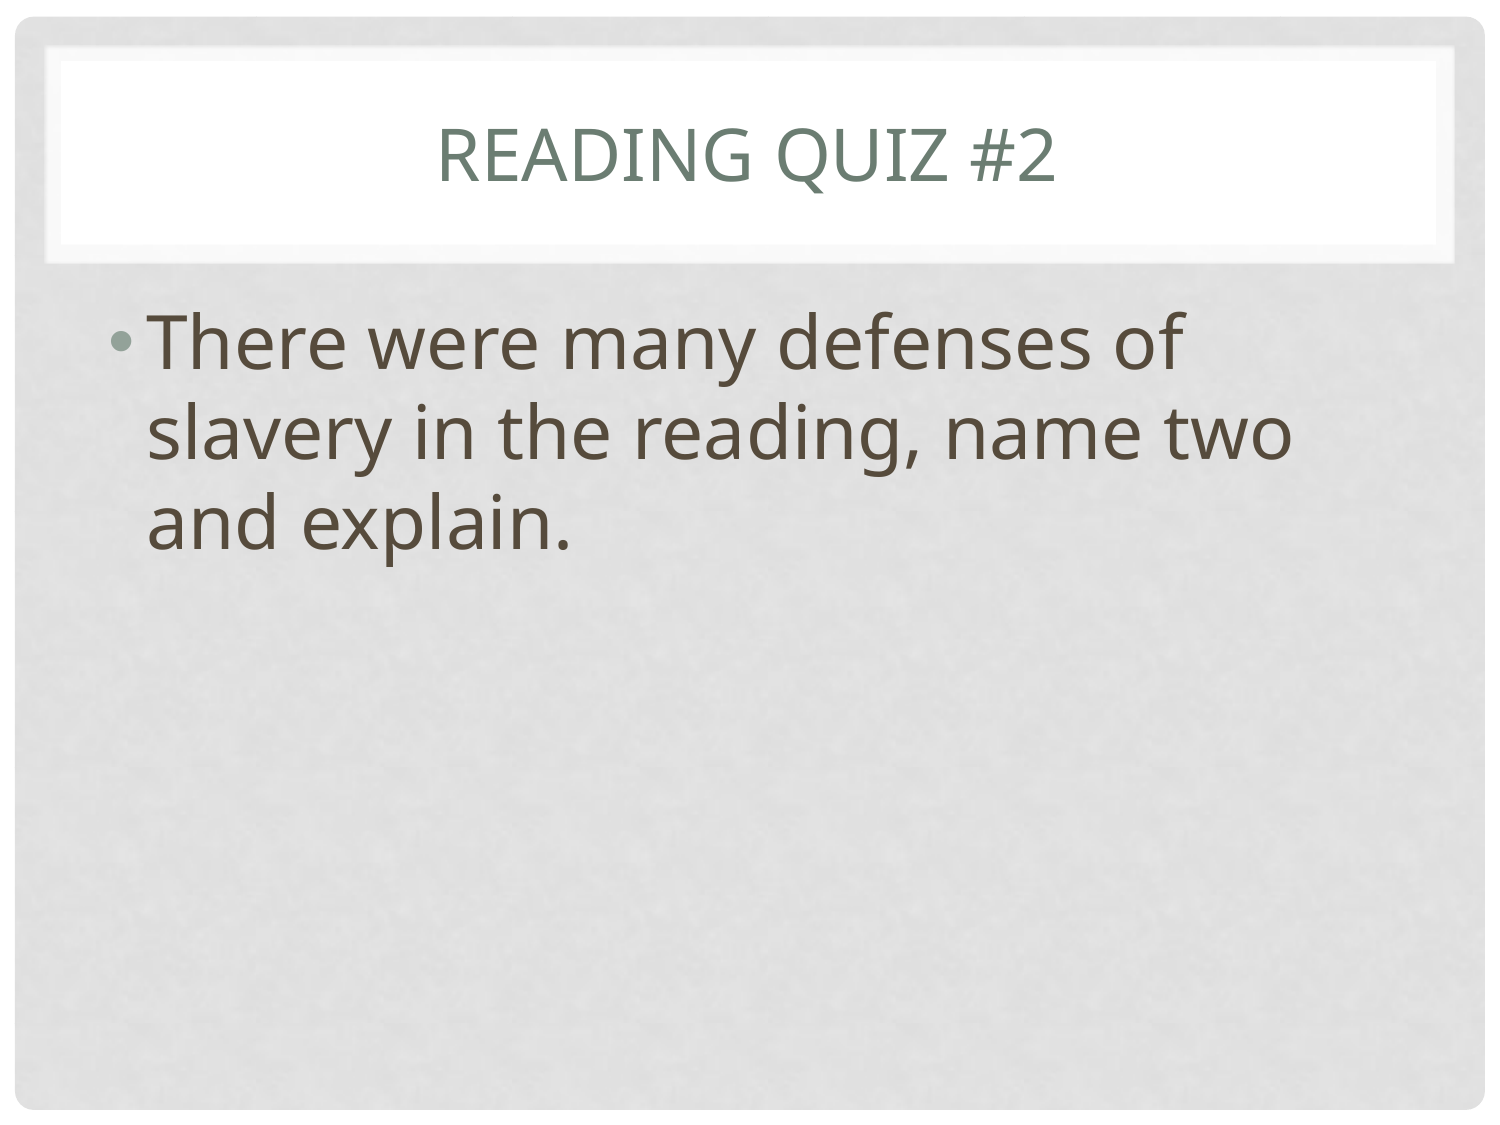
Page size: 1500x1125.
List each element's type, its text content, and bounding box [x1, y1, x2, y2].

title Reading quiz #2 [69, 66, 1425, 238]
list There were many defenses of slavery in the reading, name two and explain. [75, 287, 1425, 1005]
